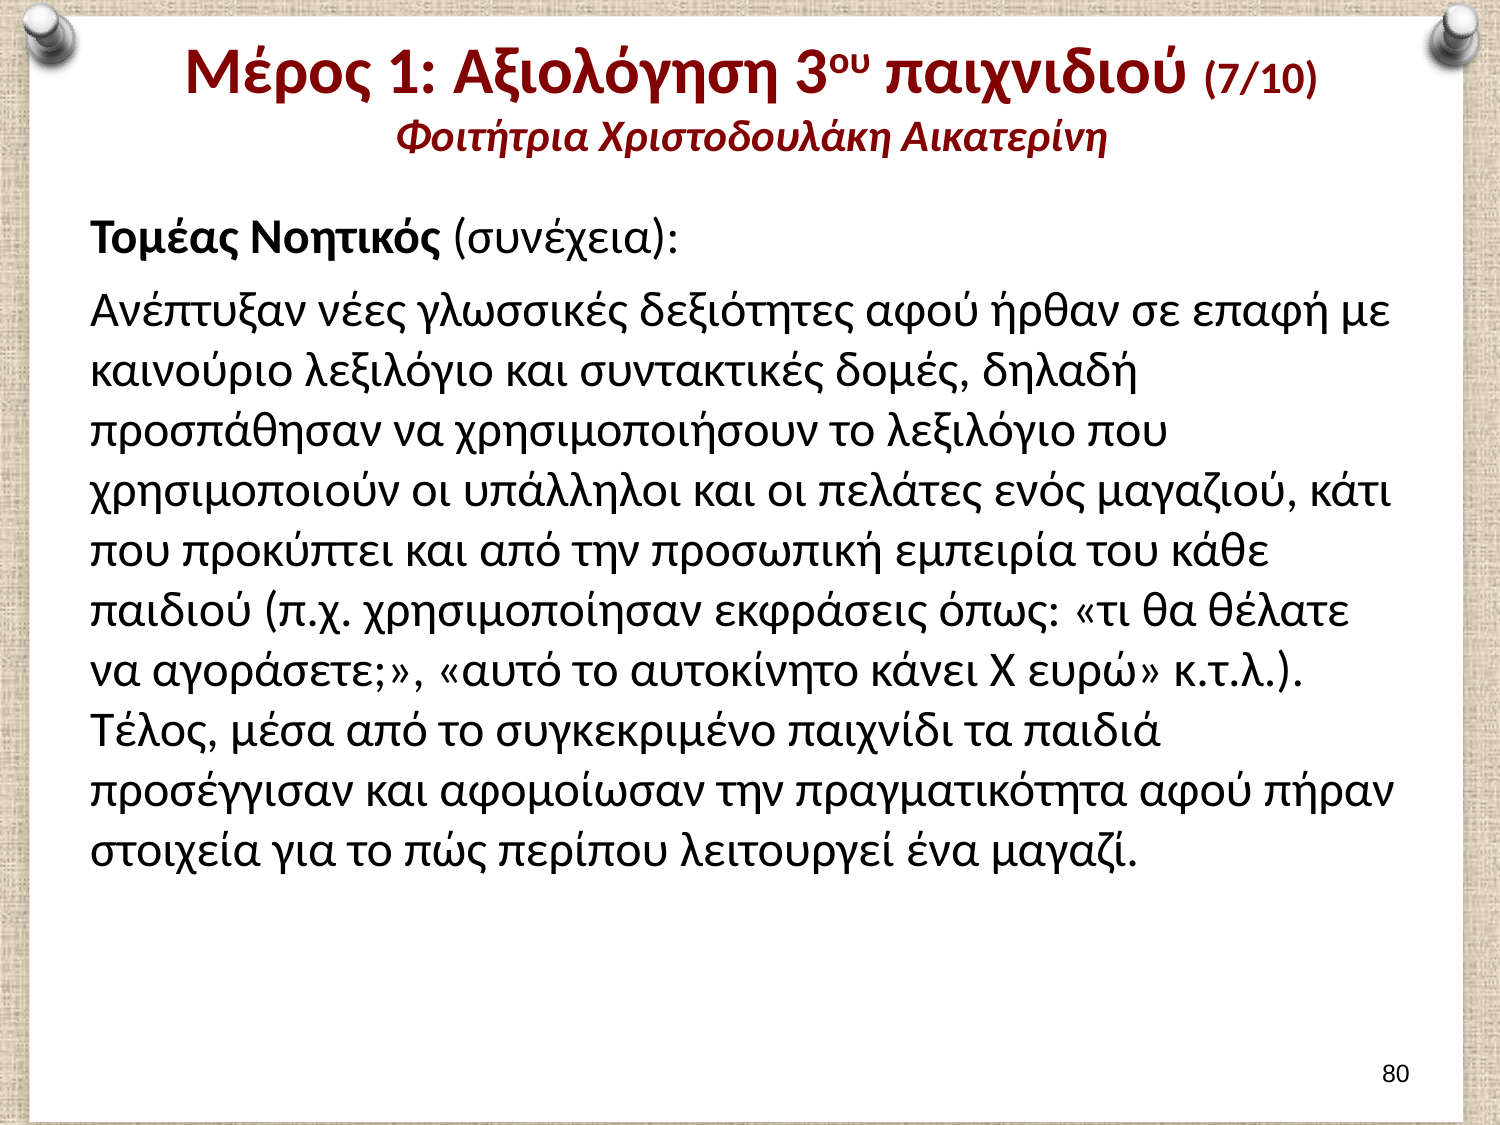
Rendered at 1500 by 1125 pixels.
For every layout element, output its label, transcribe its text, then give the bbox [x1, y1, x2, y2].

list Τομέας Νοητικός (συνέχεια): Ανέπτυξαν νέες γλωσσικές δεξιότητες αφού ήρθαν σε επαφή με καινούριο λεξιλόγιο και συντακτικές δομές, δηλαδή προσπάθησαν να χρησιμοποιήσουν το λεξιλόγιο που χρησιμοποιούν οι υπάλληλοι και οι πελάτες ενός μαγαζιού, κάτι που προκύπτει και από την προσωπική εμπειρία του κάθε παιδιού (π.χ. χρησιμοποίησαν εκφράσεις όπως: «τι θα θέλατε να αγοράσετε;», «αυτό το αυτοκίνητο κάνει Χ ευρώ» κ.τ.λ.). Τέλος, μέσα από το συγκεκριμένο παιχνίδι τα παιδιά προσέγγισαν και αφομοίωσαν την πραγματικότητα αφού πήραν στοιχεία για το πώς περίπου λειτουργεί ένα μαγαζί. [75, 196, 1425, 1024]
picture [0, 0, 1500, 1125]
slide_number 79 [1074, 1042, 1425, 1103]
title Μέρος 1: Αξιολόγηση 3ου παιχνιδιού (7/10) Φοιτήτρια Χριστοδουλάκη Αικατερίνη [76, 19, 1427, 169]
